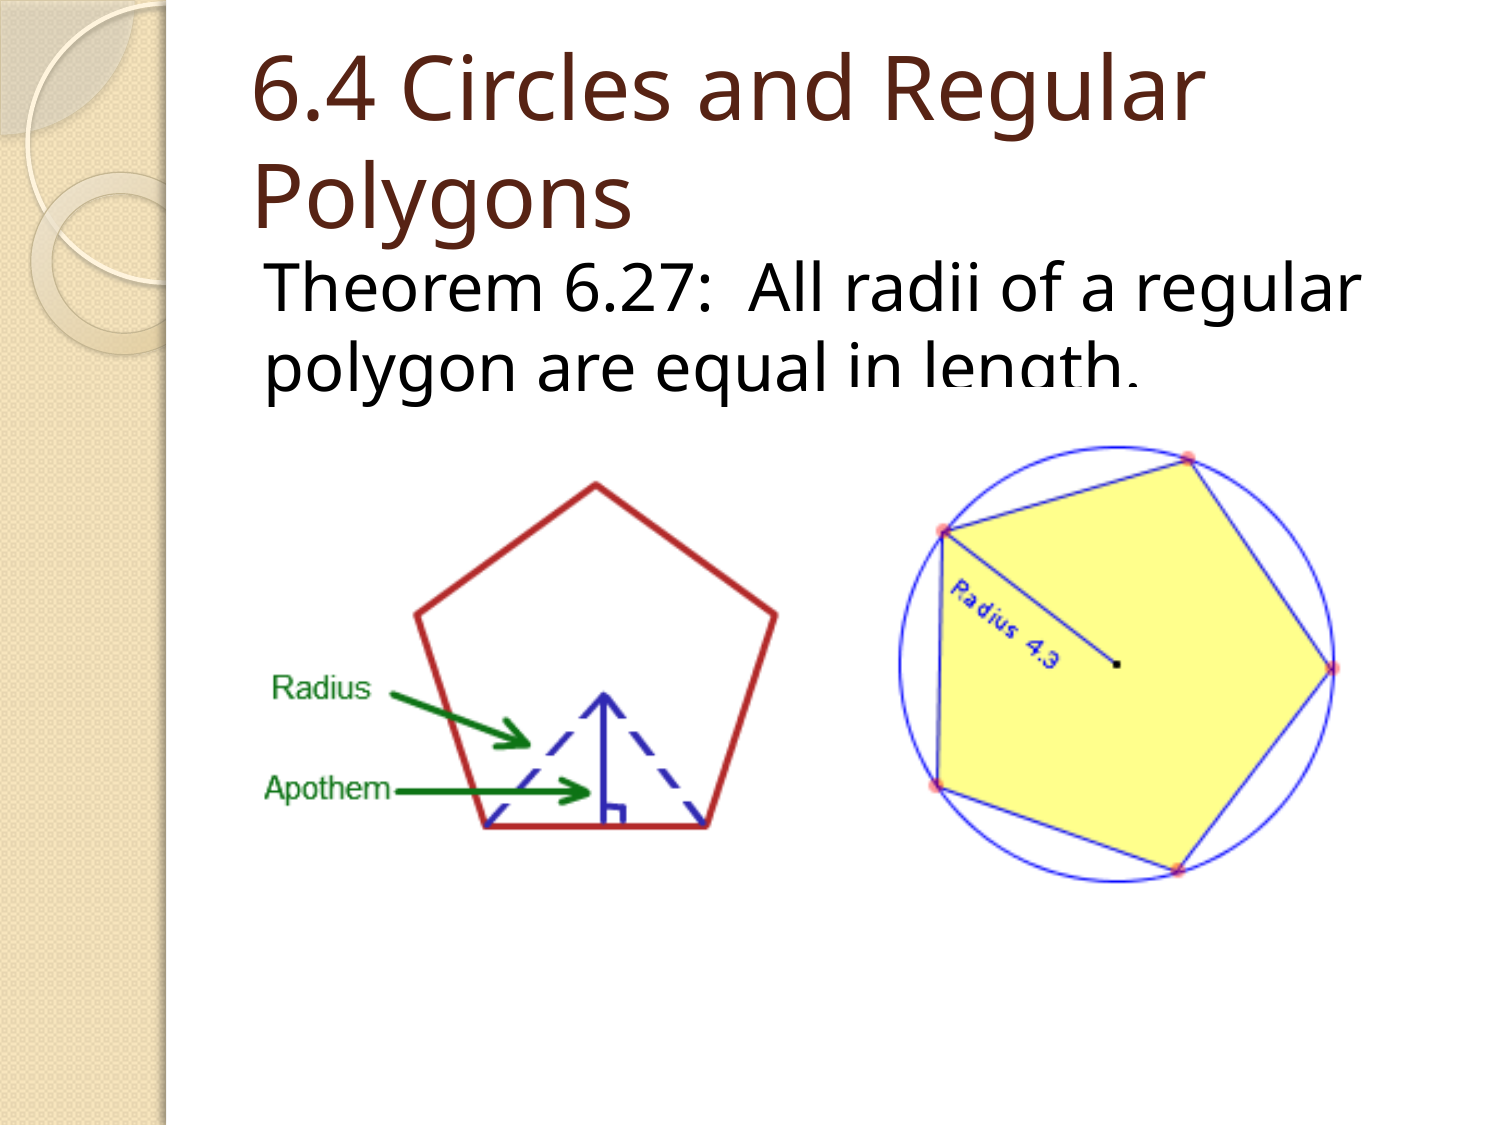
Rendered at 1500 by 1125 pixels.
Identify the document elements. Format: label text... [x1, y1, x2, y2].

picture [237, 449, 799, 901]
list Theorem 6.27: All radii of a regular polygon are equal in length. [235, 237, 1466, 475]
title 6.4 Circles and Regular Polygons [235, 45, 1466, 233]
picture [837, 387, 1388, 916]
